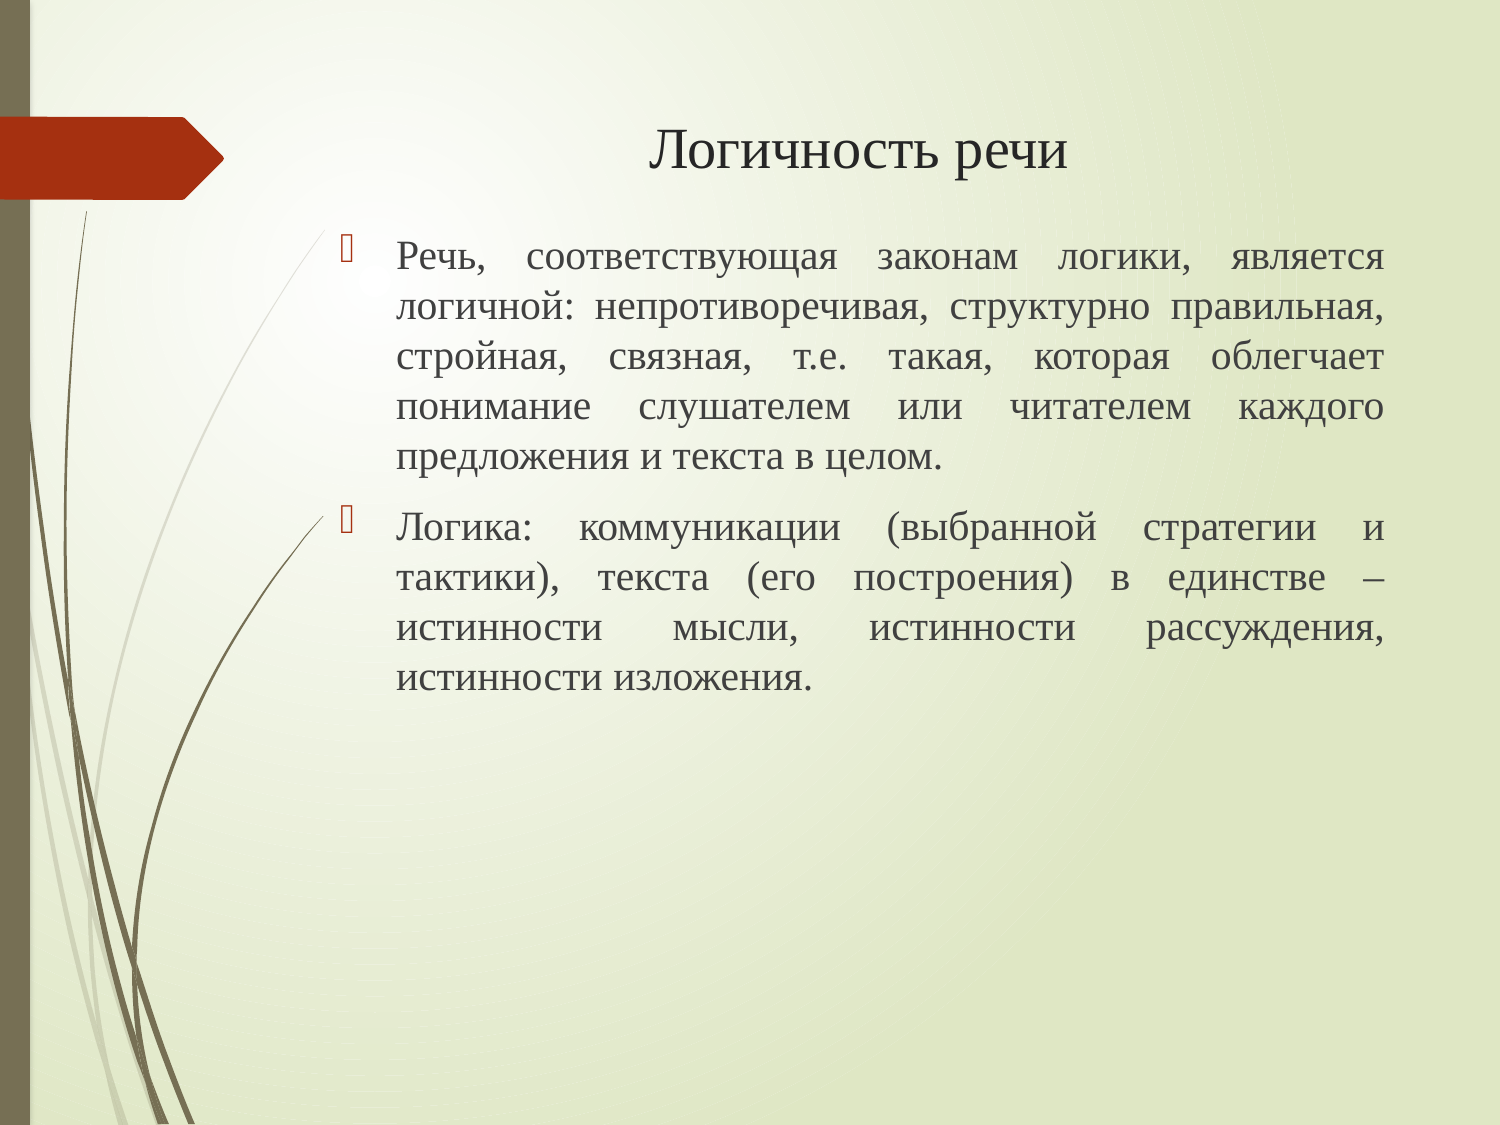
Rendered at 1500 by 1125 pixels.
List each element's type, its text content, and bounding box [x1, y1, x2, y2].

title Логичность речи [318, 102, 1400, 220]
list Речь, соответствующая законам логики, является логичной: непротиворечивая, структурно правильная, стройная, связная, т.е. такая, которая облегчает понимание слушателем или читателем каждого предложения и текста в целом. Логика: коммуникации (выбранной стратегии и тактики), текста (его построения) в единстве – истинности мысли, истинности рассуждения, истинности изложения. [324, 219, 1400, 970]
